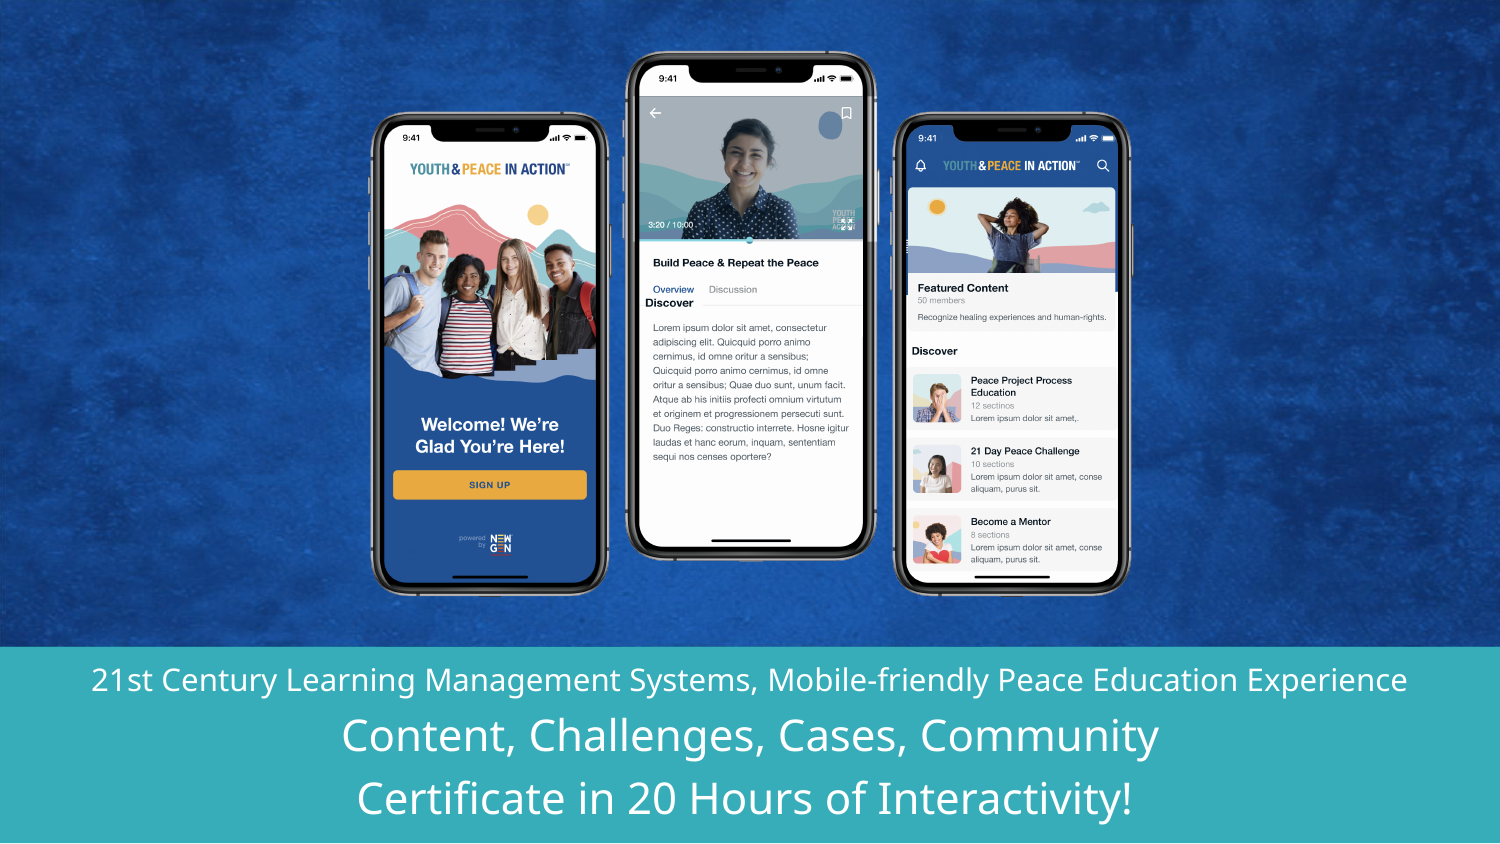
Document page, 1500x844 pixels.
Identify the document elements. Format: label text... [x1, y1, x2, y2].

picture [0, 0, 1500, 647]
text_box [0, 839, 1500, 844]
text_box 21st Century Learning Management Systems, Mobile-friendly Peace Education Experience Content, Challenges, Cases, Community Certificate in 20 Hours of Interactivity! [0, 654, 1500, 839]
